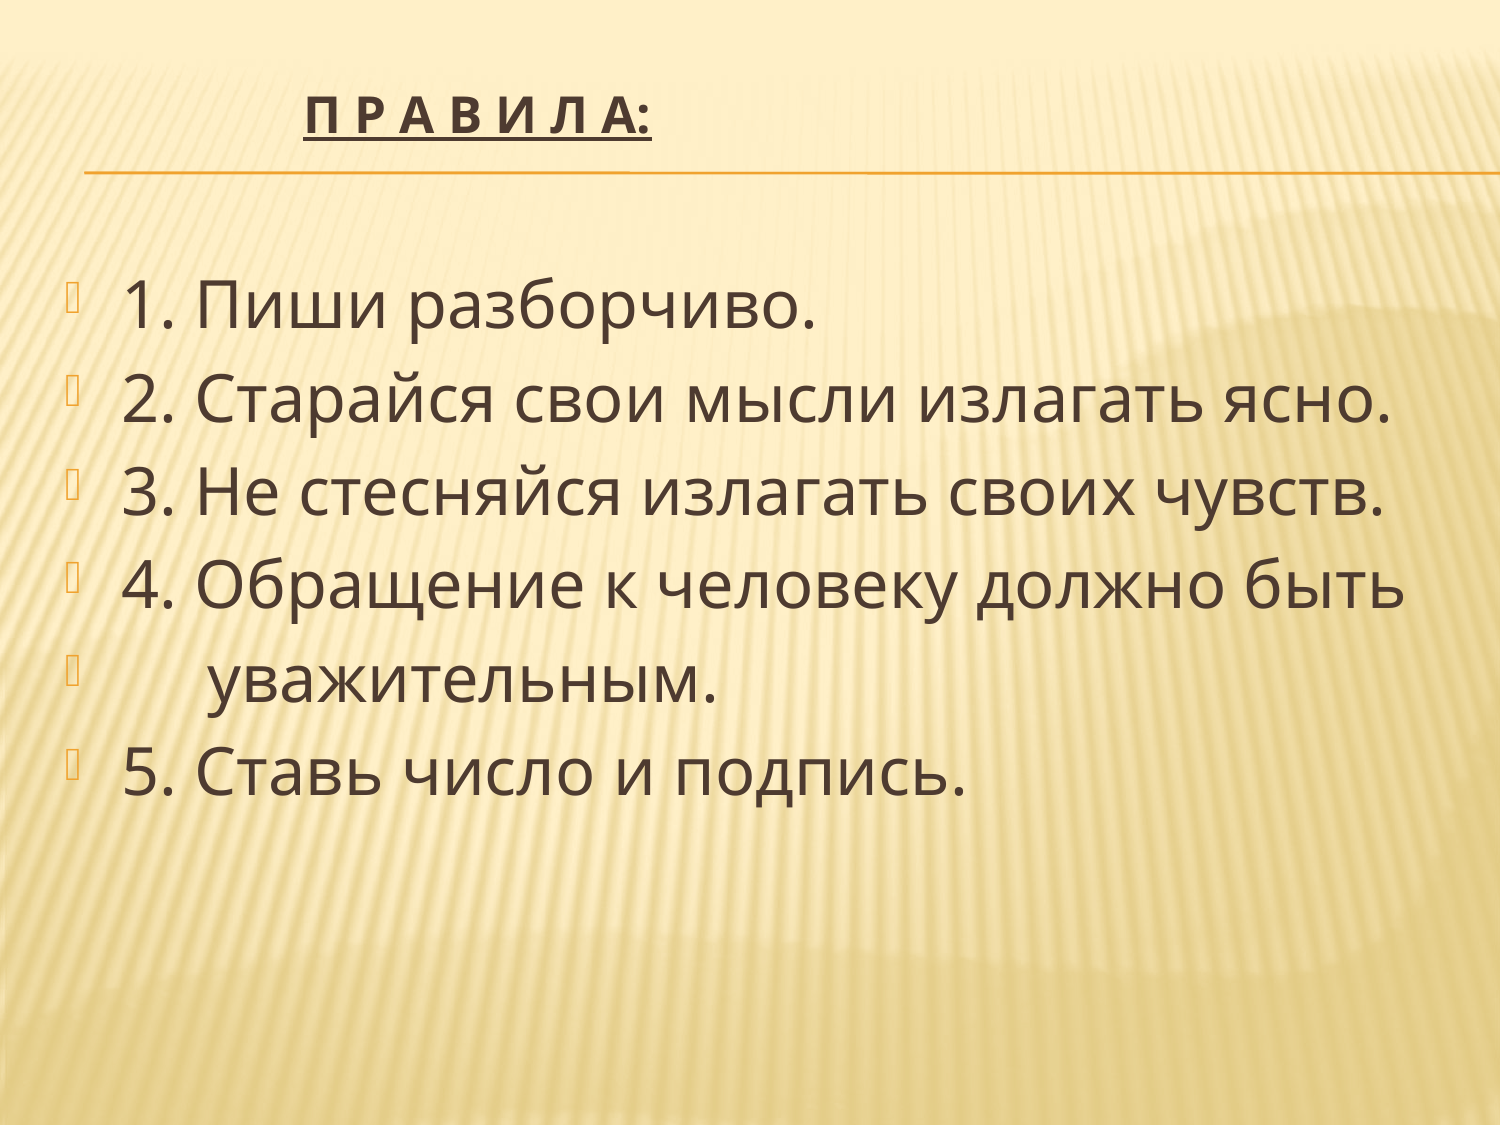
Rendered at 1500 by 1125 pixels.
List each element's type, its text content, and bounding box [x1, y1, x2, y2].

list 1. Пиши разборчиво. 2. Старайся свои мысли излагать ясно. 3. Не стесняйся излагать своих чувств. 4. Обращение к человеку должно быть уважительным. 5. Ставь число и подпись. [50, 254, 1475, 998]
title П Р А В И Л А: [50, 75, 1475, 213]
